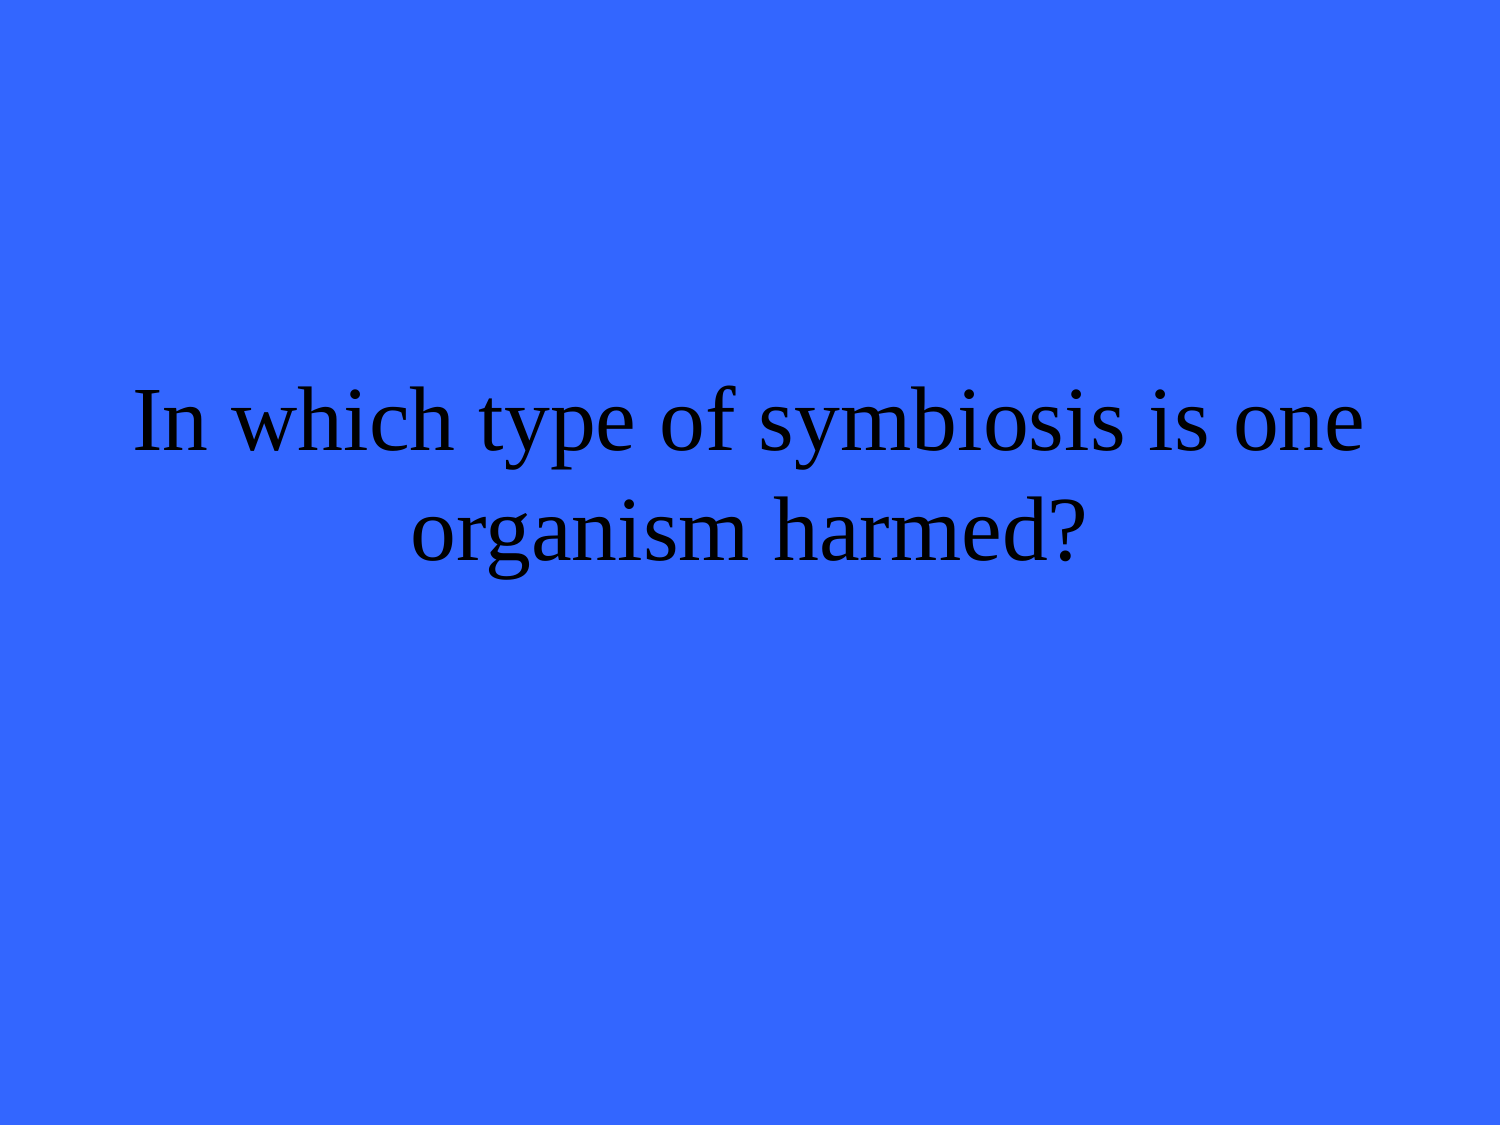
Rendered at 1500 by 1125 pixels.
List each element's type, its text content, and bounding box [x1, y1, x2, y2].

title In which type of symbiosis is one organism harmed? [112, 374, 1388, 563]
text_box [237, 563, 1263, 626]
